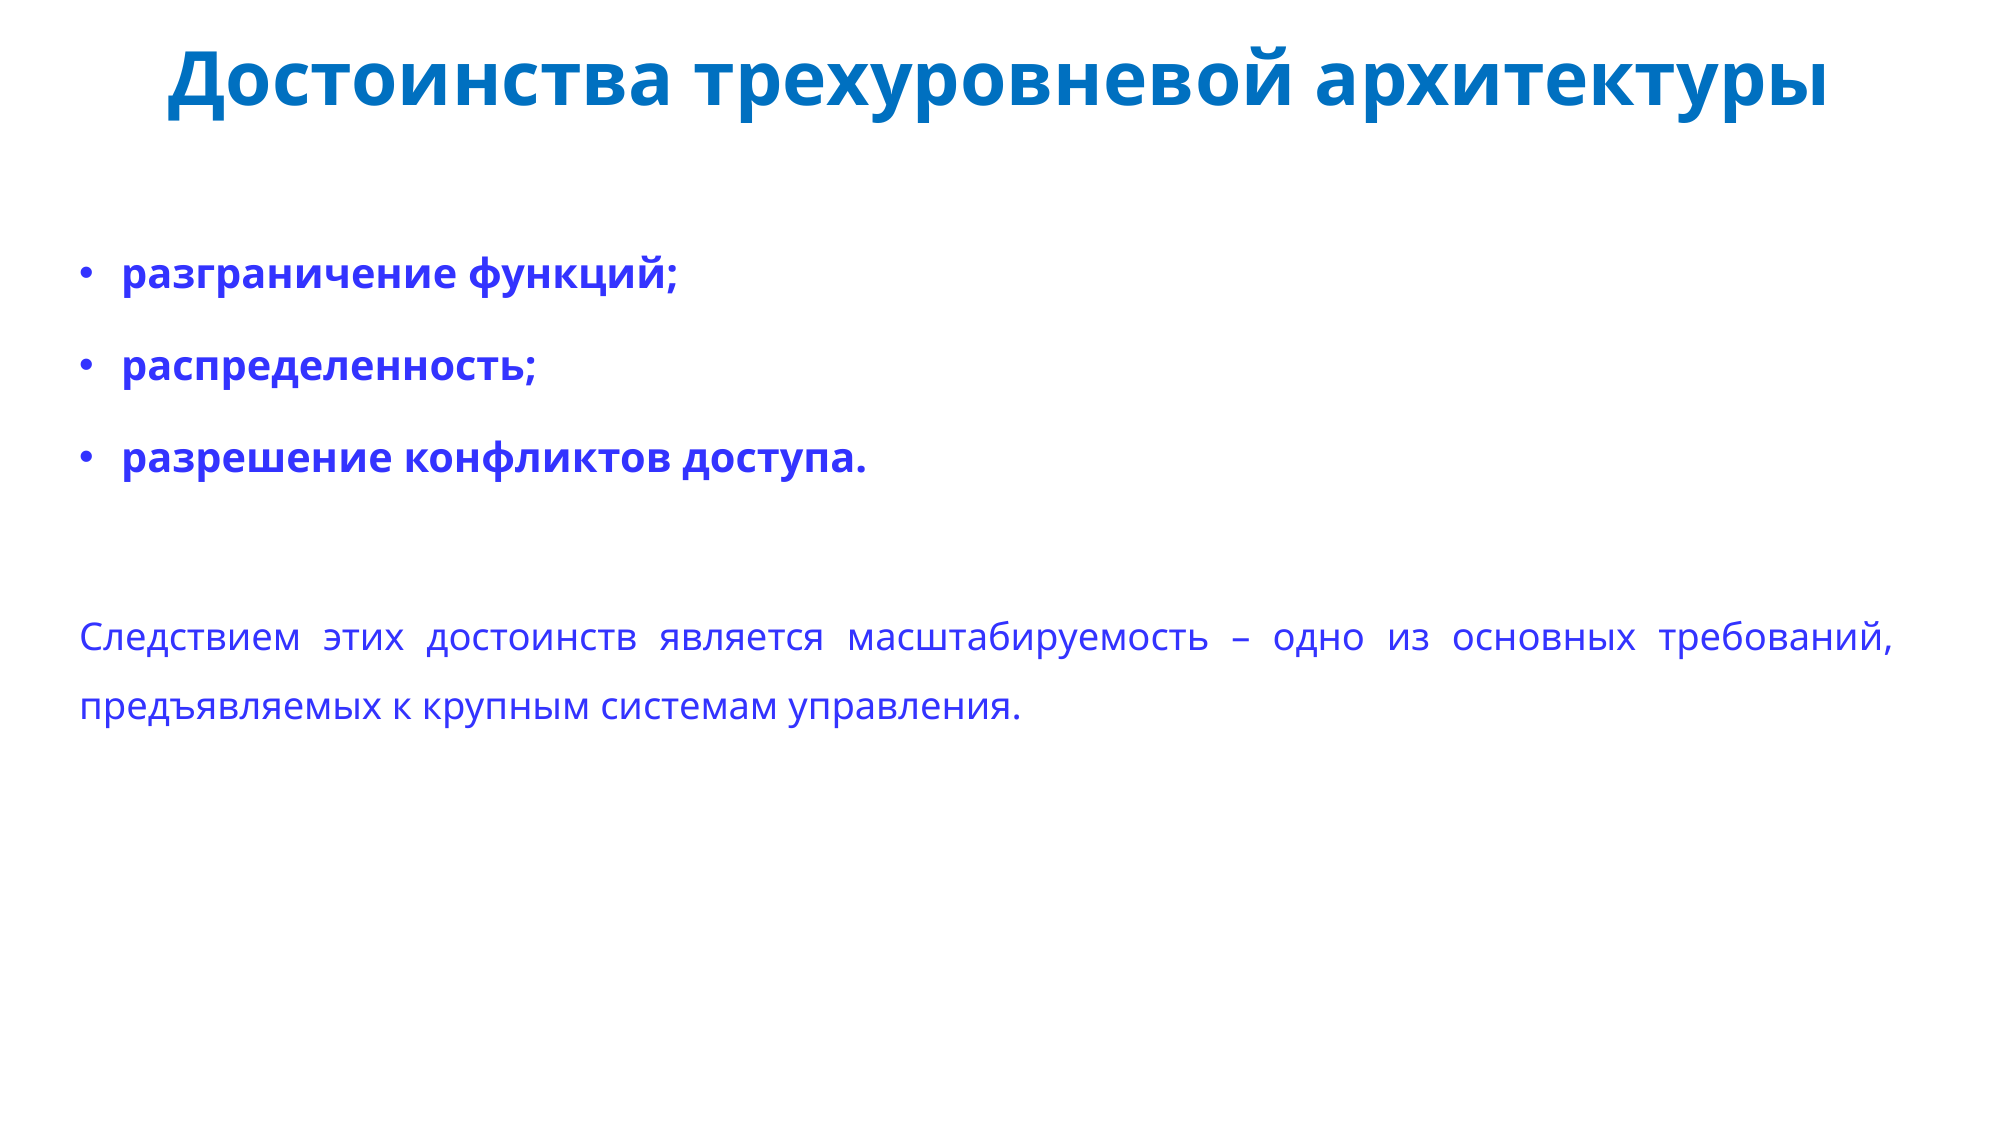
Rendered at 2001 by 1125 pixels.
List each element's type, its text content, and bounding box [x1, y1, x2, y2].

title Достоинства трехуровневой архитектуры [137, 18, 1863, 144]
list разграничение функций; распределенность; разрешение конфликтов доступа. Следствием этих достоинств является масштабируемость – одно из основных требований, предъявляемых к крупным системам управления. [79, 222, 1894, 729]
